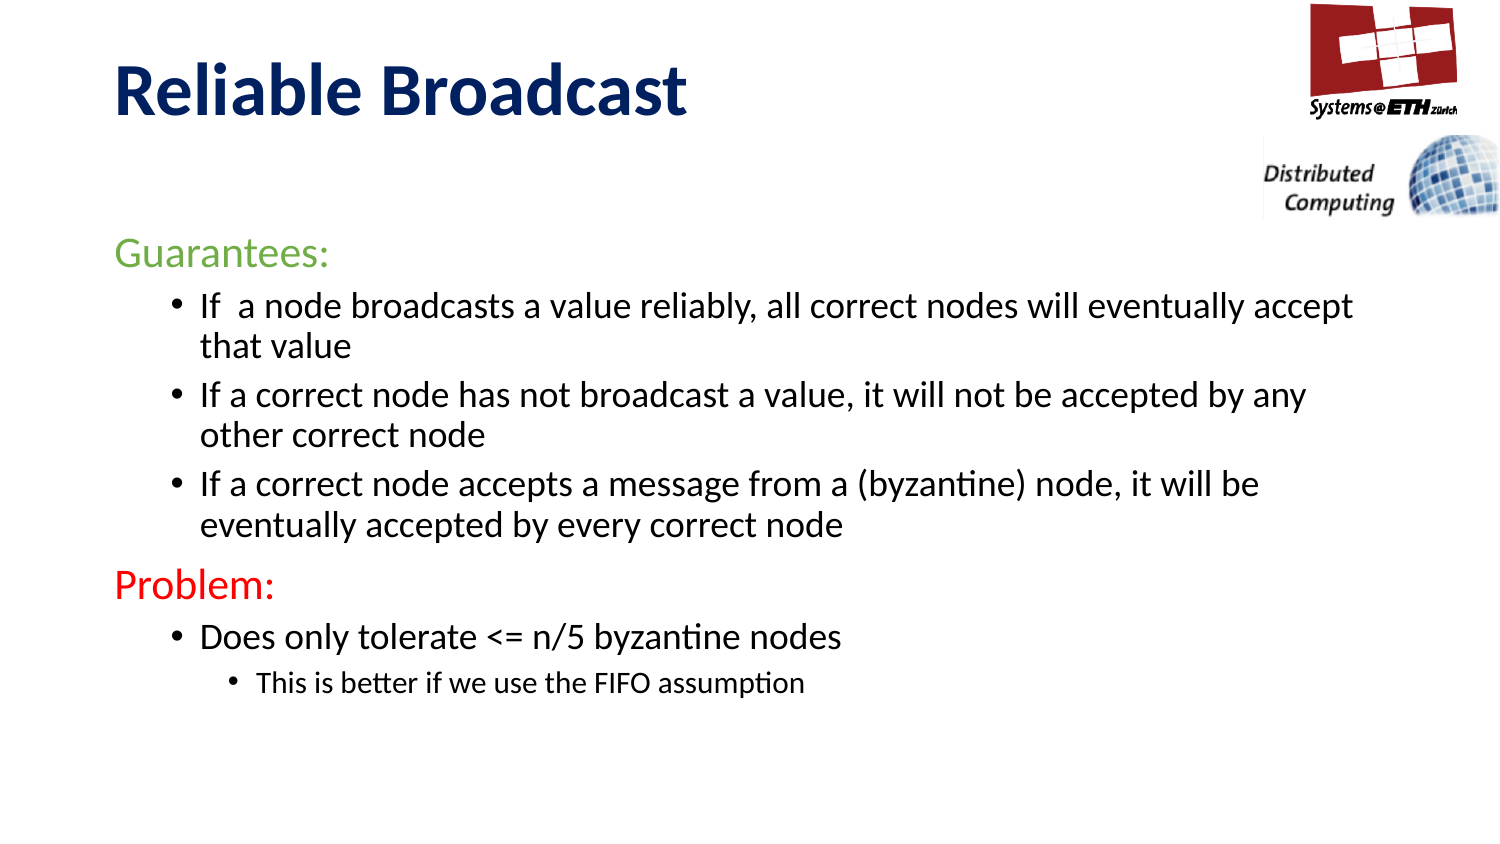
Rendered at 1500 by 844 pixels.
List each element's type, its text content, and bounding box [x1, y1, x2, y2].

picture [1260, 0, 1500, 226]
text_box Reliable Broadcast [103, 44, 1255, 208]
list Guarantees: If a node broadcasts a value reliably, all correct nodes will eventually accept that value If a correct node has not broadcast a value, it will not be accepted by any other correct node If a correct node accepts a message from a (byzantine) node, it will be eventually accepted by every correct node Problem: Does only tolerate <= n/5 byzantine nodes This is better if we use the FIFO assumption [103, 224, 1397, 760]
